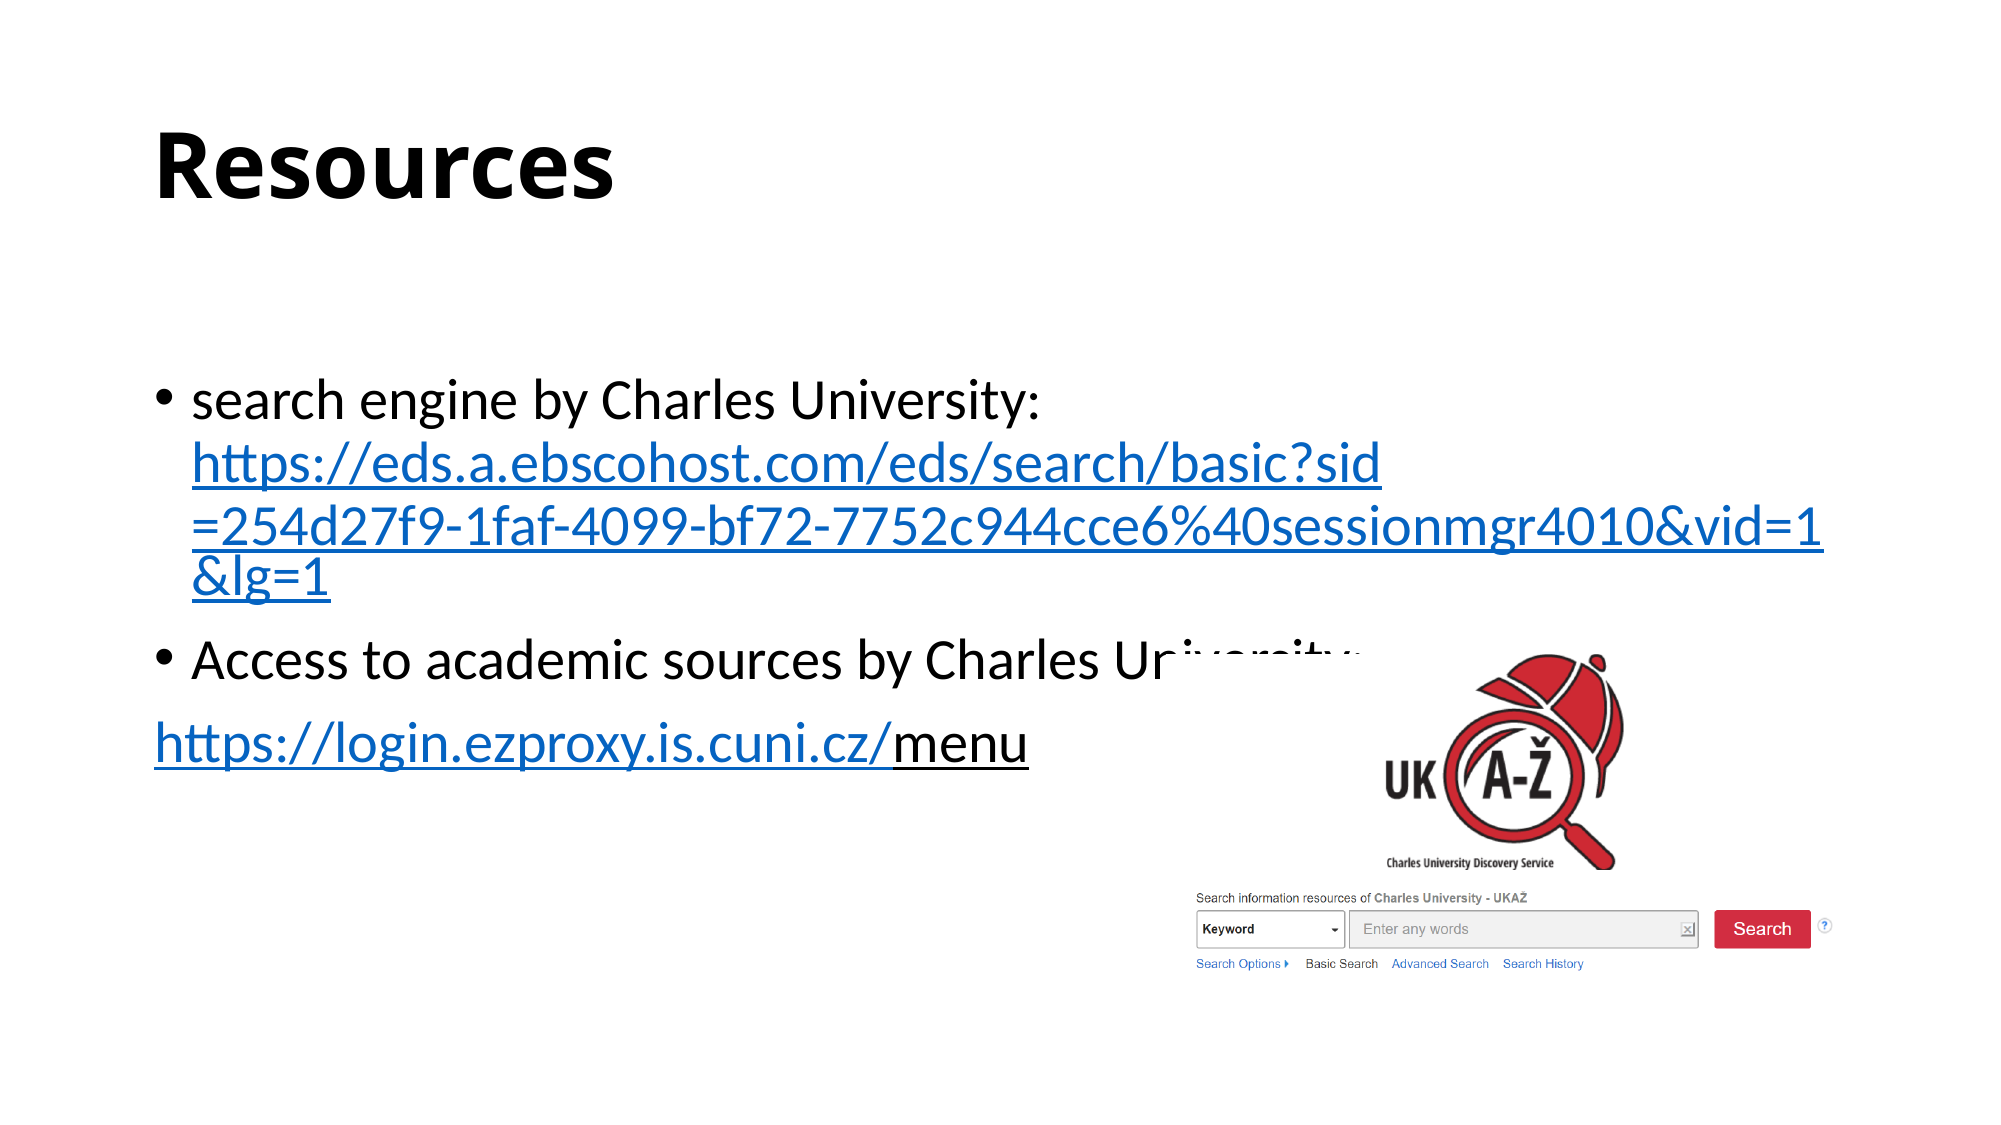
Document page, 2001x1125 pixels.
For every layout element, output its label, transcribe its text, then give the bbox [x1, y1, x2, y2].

picture [1165, 654, 1859, 994]
title Resources [137, 59, 1863, 278]
list search engine by Charles University: https://eds.a.ebscohost.com/eds/search/basic?sid=254d27f9-1faf-4099-bf72-7752c944cce6%40sessionmgr4010&vid=1&lg=1 Access to academic sources by Charles University: https://login.ezproxy.is.cuni.cz/menu [139, 270, 1865, 985]
